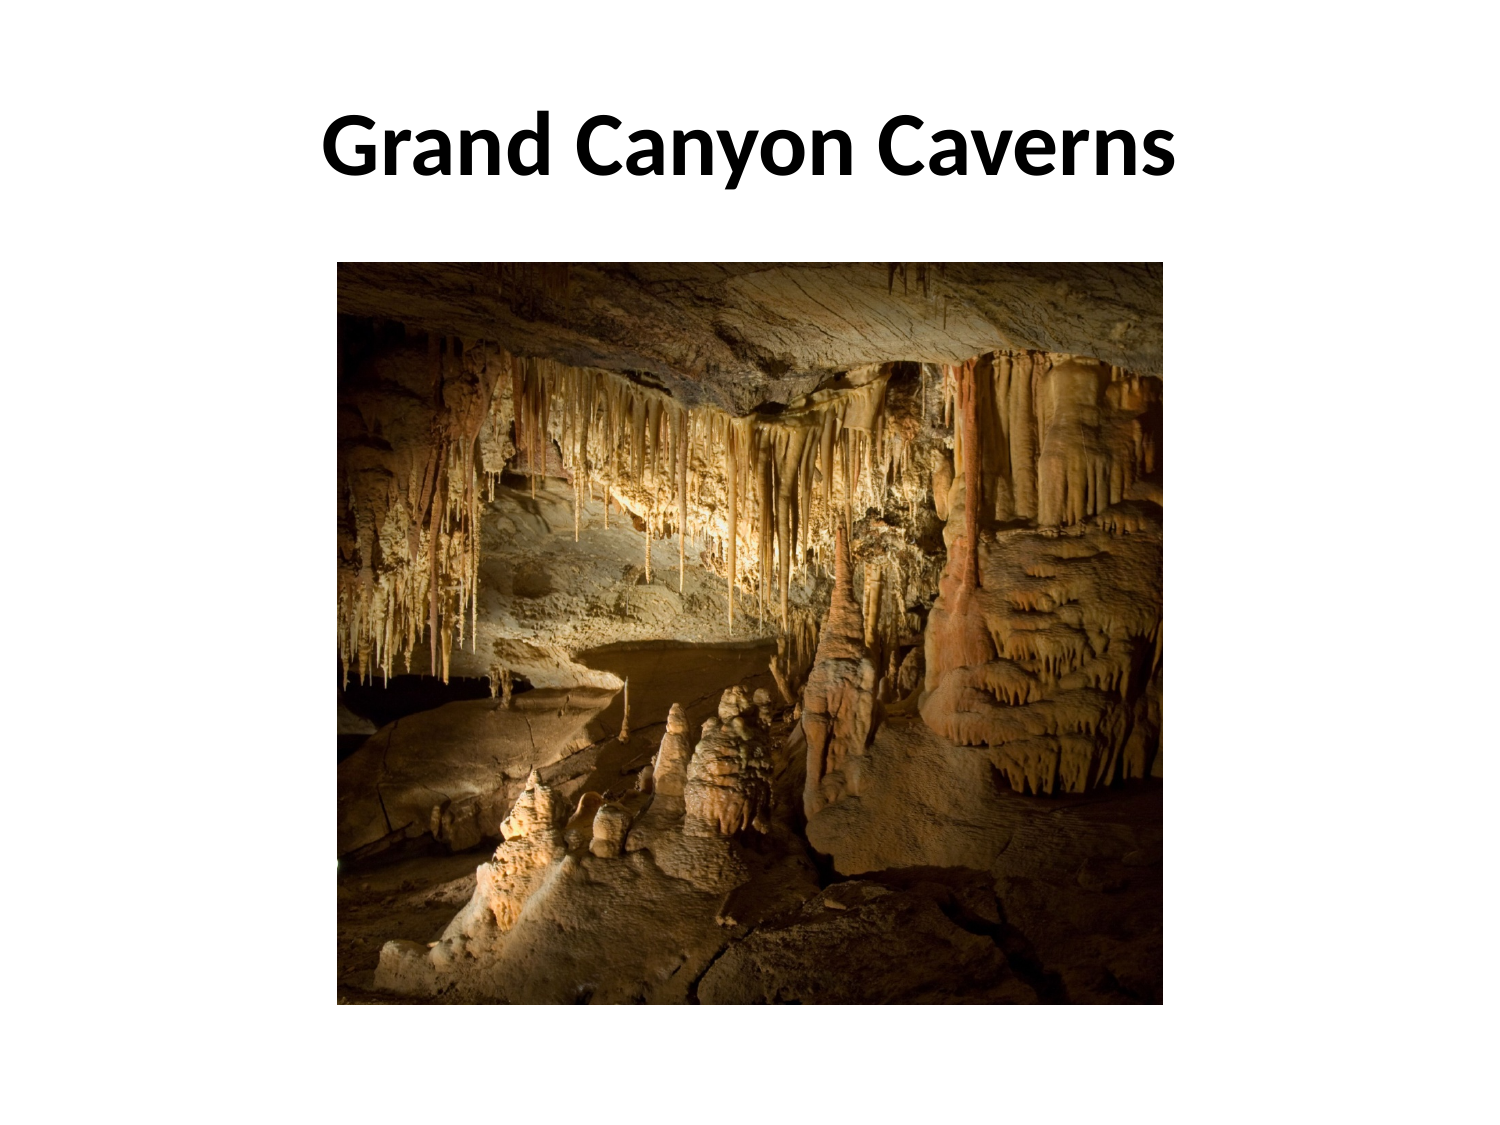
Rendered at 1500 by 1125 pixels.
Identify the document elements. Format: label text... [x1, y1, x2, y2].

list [336, 262, 1164, 1006]
title Grand Canyon Caverns [75, 45, 1425, 233]
